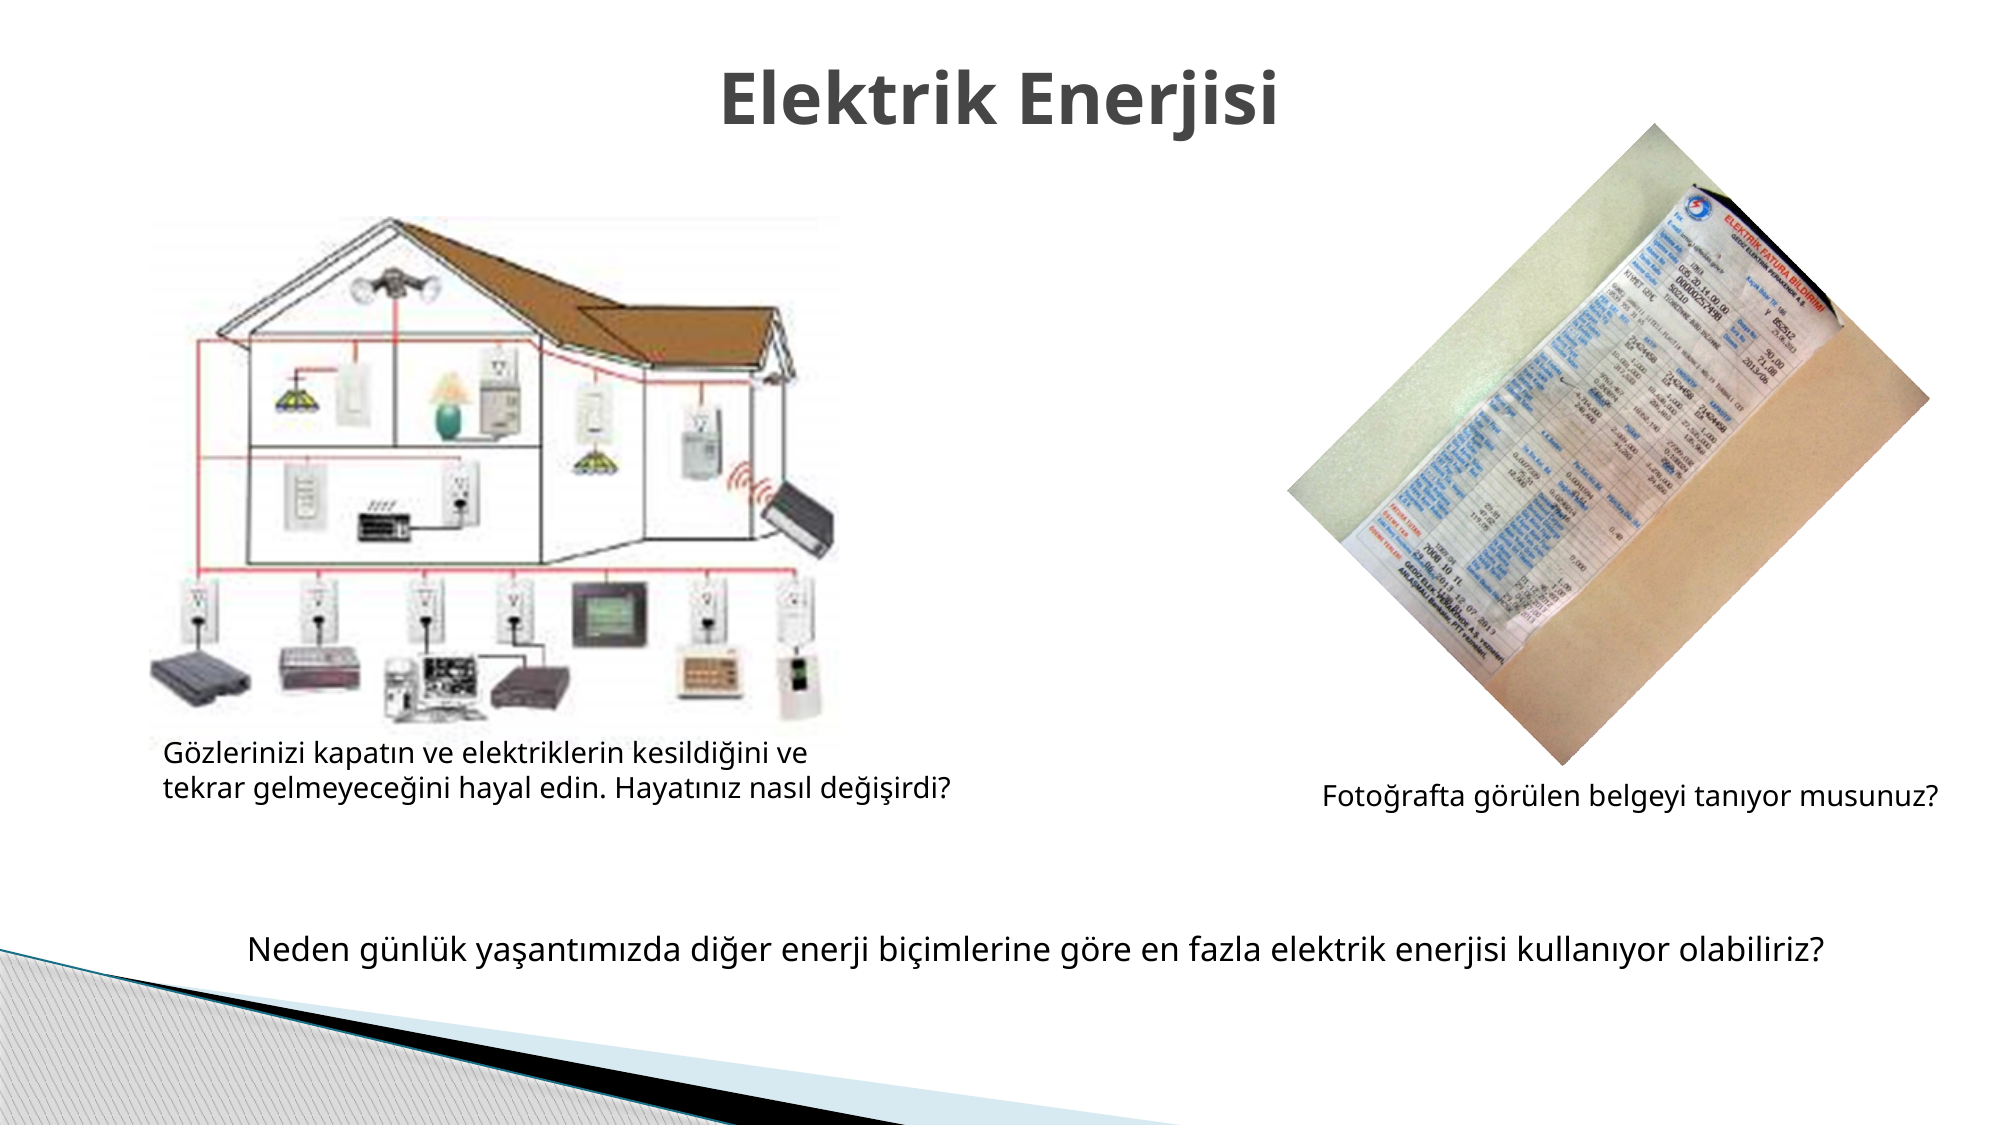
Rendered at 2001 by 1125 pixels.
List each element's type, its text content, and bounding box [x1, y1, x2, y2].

text_box Fotoğrafta görülen belgeyi tanıyor musunuz? [1307, 770, 1969, 820]
text_box Gözlerinizi kapatın ve elektriklerin kesildiğini ve tekrar gelmeyeceğini hayal edin. Hayatınız nasıl değişirdi? [148, 727, 1000, 812]
picture [1288, 123, 1929, 765]
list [149, 216, 844, 750]
text_box Neden günlük yaşantımızda diğer enerji biçimlerine göre en fazla elektrik enerjisi kullanıyor olabiliriz? [232, 920, 1969, 975]
title Elektrik Enerjisi [99, 45, 1900, 233]
